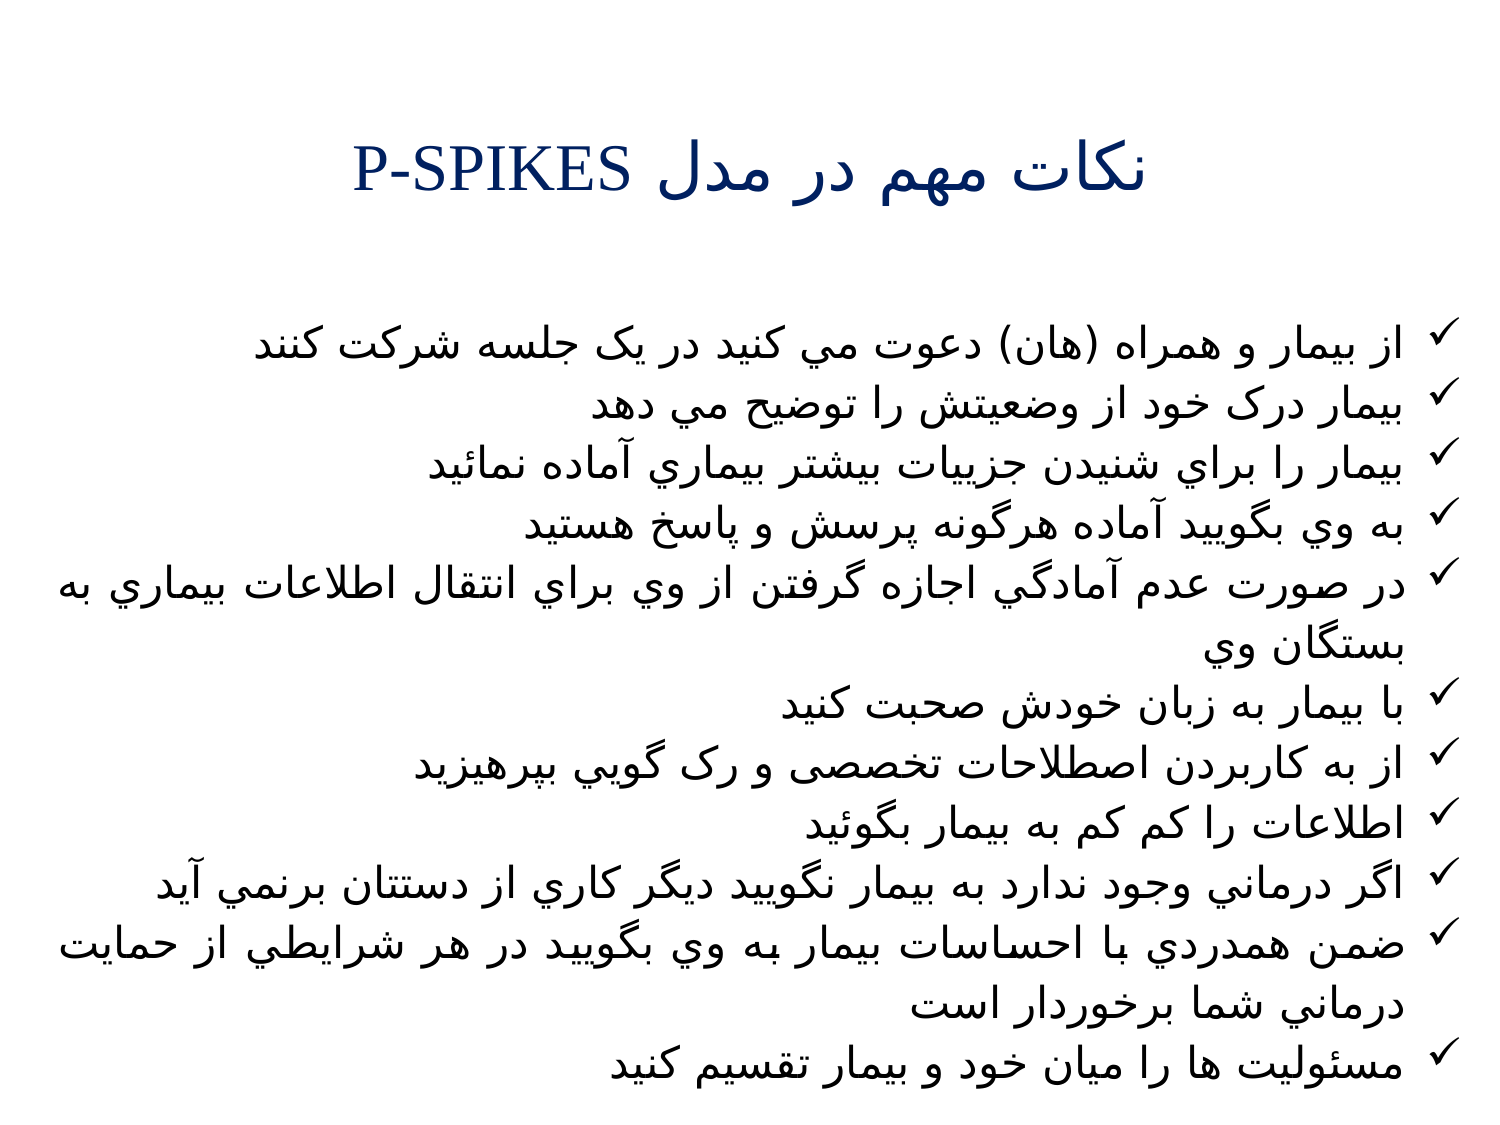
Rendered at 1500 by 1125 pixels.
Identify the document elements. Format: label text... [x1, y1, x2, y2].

list از بيمار و همراه (هان) دعوت مي کنيد در يک جلسه شرکت کنند بيمار درک خود از وضعيتش را توضيح مي دهد بيمار را براي شنيدن جزييات بيشتر بيماري آماده نمائيد به وي بگوييد آماده هرگونه پرسش و پاسخ هستيد در صورت عدم آمادگي اجازه گرفتن از وي براي انتقال اطلاعات بيماري به بستگان وي با بيمار به زبان خودش صحبت کنيد از به کاربردن اصطلاحات تخصصی و رک گويي بپرهيزيد اطلاعات را کم کم به بيمار بگوئيد اگر درماني وجود ندارد به بيمار نگوييد ديگر کاري از دستتان برنمي آيد ضمن همدردي با احساسات بيمار به وي بگوييد در هر شرايطي از حمايت درماني شما برخوردار است مسئوليت ها را ميان خود و بيمار تقسيم کنيد [41, 299, 1477, 1098]
title نکات مهم در مدل P-SPIKES [41, 59, 1461, 278]
